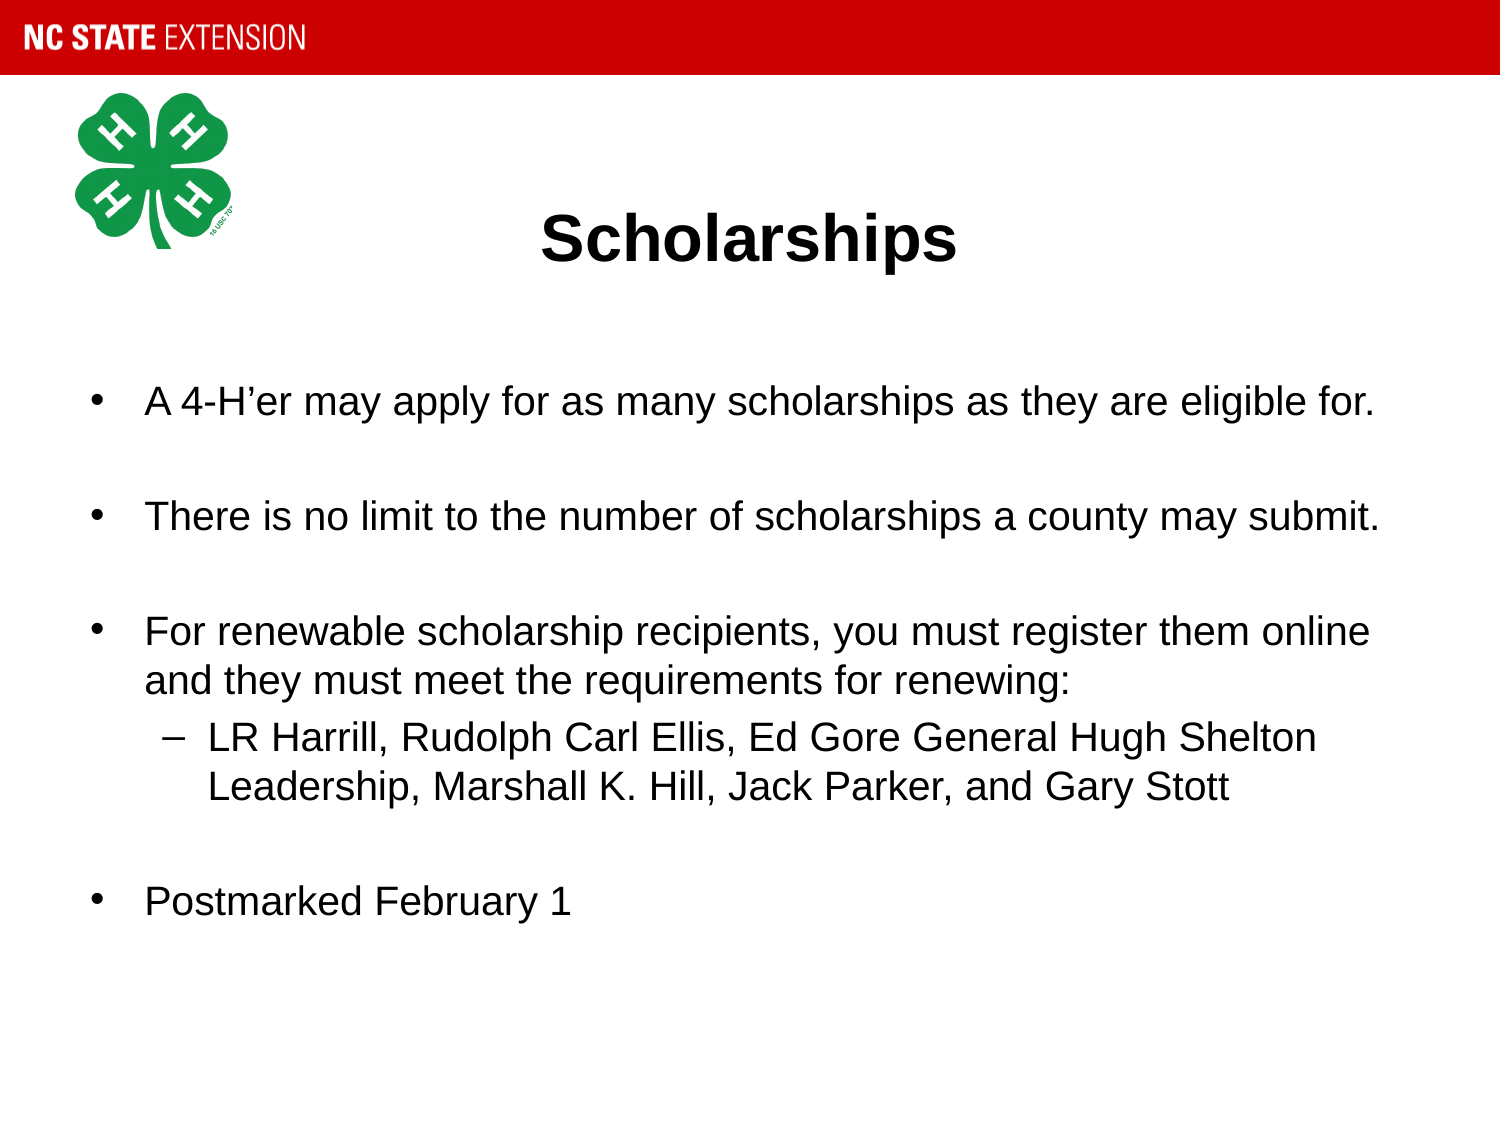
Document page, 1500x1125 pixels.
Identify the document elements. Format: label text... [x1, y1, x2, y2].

picture [0, 0, 1500, 75]
title Scholarships [75, 147, 1425, 323]
list A 4-H’er may apply for as many scholarships as they are eligible for. There is no limit to the number of scholarships a county may submit. For renewable scholarship recipients, you must register them online and they must meet the requirements for renewing: LR Harrill, Rudolph Carl Ellis, Ed Gore General Hugh Shelton Leadership, Marshall K. Hill, Jack Parker, and Gary Stott Postmarked February 1 [75, 367, 1425, 1005]
